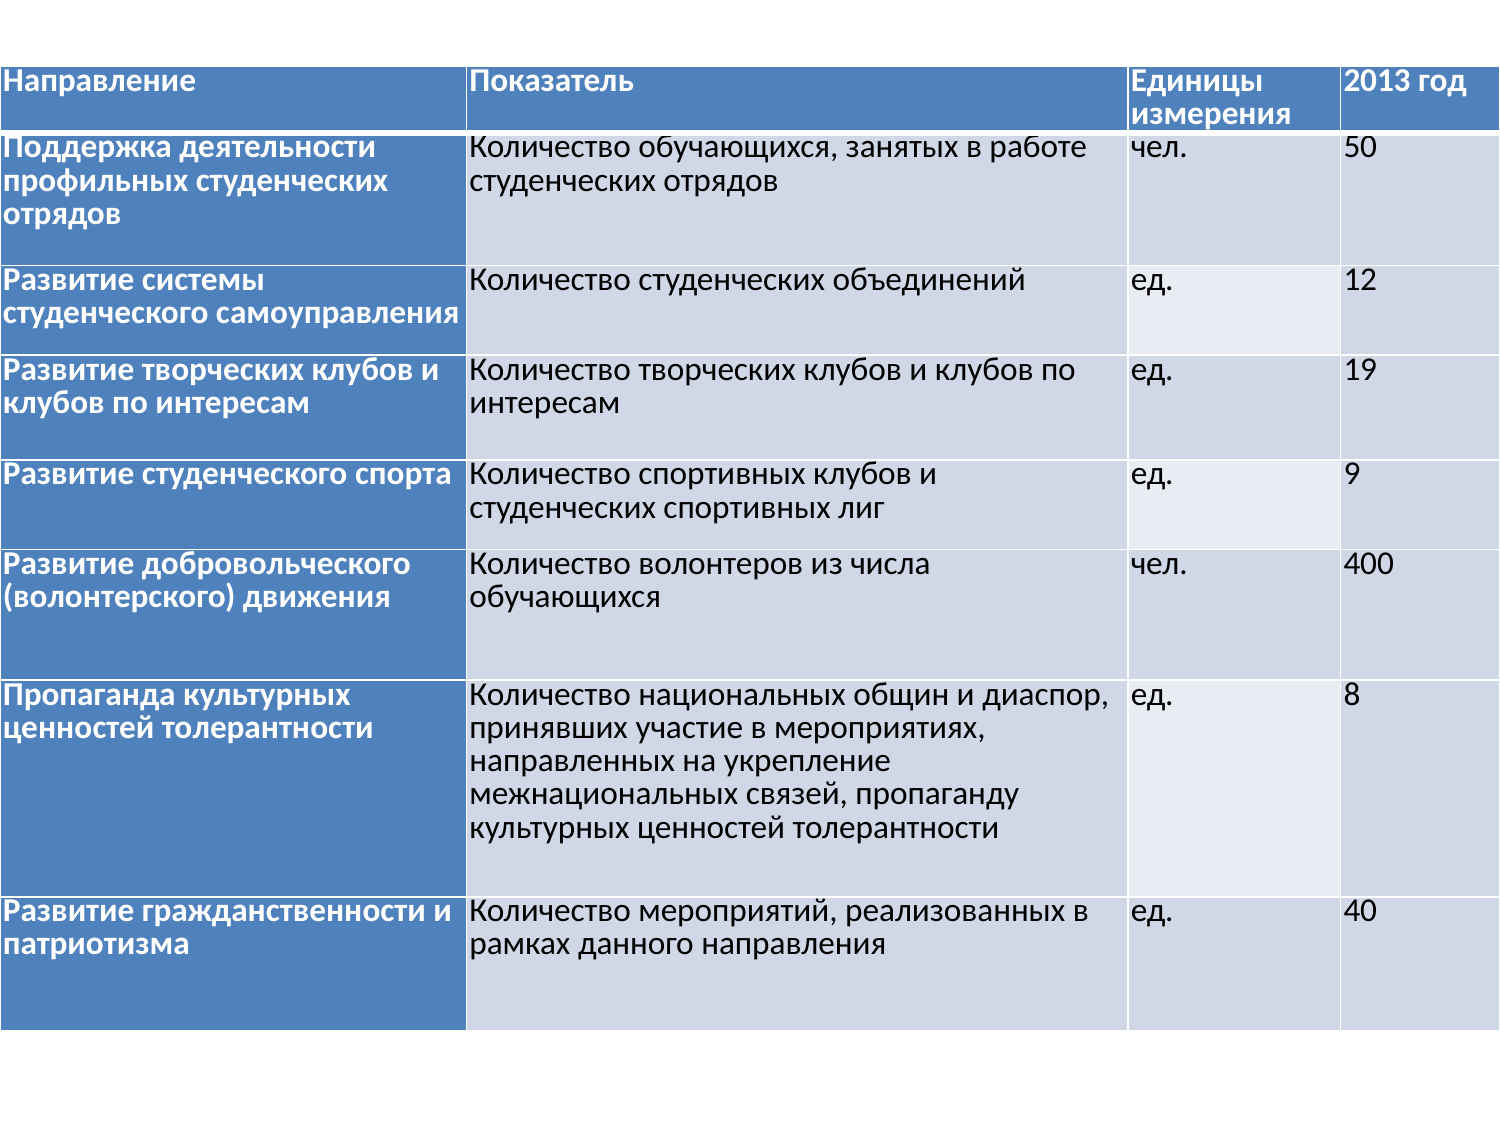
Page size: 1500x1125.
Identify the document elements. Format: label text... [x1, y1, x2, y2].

table_header Направление [1, 67, 466, 130]
table_cell ед. [1129, 461, 1340, 549]
table_cell Количество обучающихся, занятых в работе студенческих отрядов [467, 136, 1127, 265]
table_cell Развитие системы студенческого самоуправления [1, 266, 466, 354]
table_cell Развитие творческих клубов и клубов по интересам [1, 356, 466, 459]
table_header Показатель [467, 67, 1127, 130]
table_cell ед. [1129, 681, 1340, 896]
table_cell 40 [1341, 898, 1499, 1030]
table_cell 400 [1341, 550, 1499, 679]
table_cell Развитие студенческого спорта [1, 461, 466, 549]
table_header 2013 год [1341, 67, 1499, 130]
table_cell Пропаганда культурных ценностей толерантности [1, 681, 466, 896]
table_cell Развитие добровольческого (волонтерского) движения [1, 550, 466, 679]
table_cell ед. [1129, 898, 1340, 1030]
table_cell 19 [1341, 356, 1499, 459]
table_cell 12 [1341, 266, 1499, 354]
table_cell Количество студенческих объединений [467, 266, 1127, 354]
table_cell 50 [1341, 136, 1499, 265]
table_cell Количество волонтеров из числа обучающихся [467, 550, 1127, 679]
table_cell ед. [1129, 356, 1340, 459]
table_header Единицы измерения [1129, 67, 1340, 130]
table_cell Количество национальных общин и диаспор, принявших участие в мероприятиях, направленных на укрепление межнациональных связей, пропаганду культурных ценностей толерантности [467, 681, 1127, 896]
table_cell 9 [1341, 461, 1499, 549]
table_cell 8 [1341, 681, 1499, 896]
table_cell Количество мероприятий, реализованных в рамках данного направления [467, 898, 1127, 1030]
table_cell чел. [1129, 136, 1340, 265]
table_cell Развитие гражданственности и патриотизма [1, 898, 466, 1030]
table_cell ед. [1129, 266, 1340, 354]
table_cell Количество творческих клубов и клубов по интересам [467, 356, 1127, 459]
table_cell Поддержка деятельности профильных студенческих отрядов [1, 136, 466, 265]
table_cell чел. [1129, 550, 1340, 679]
table_cell Количество спортивных клубов и студенческих спортивных лиг [467, 461, 1127, 549]
